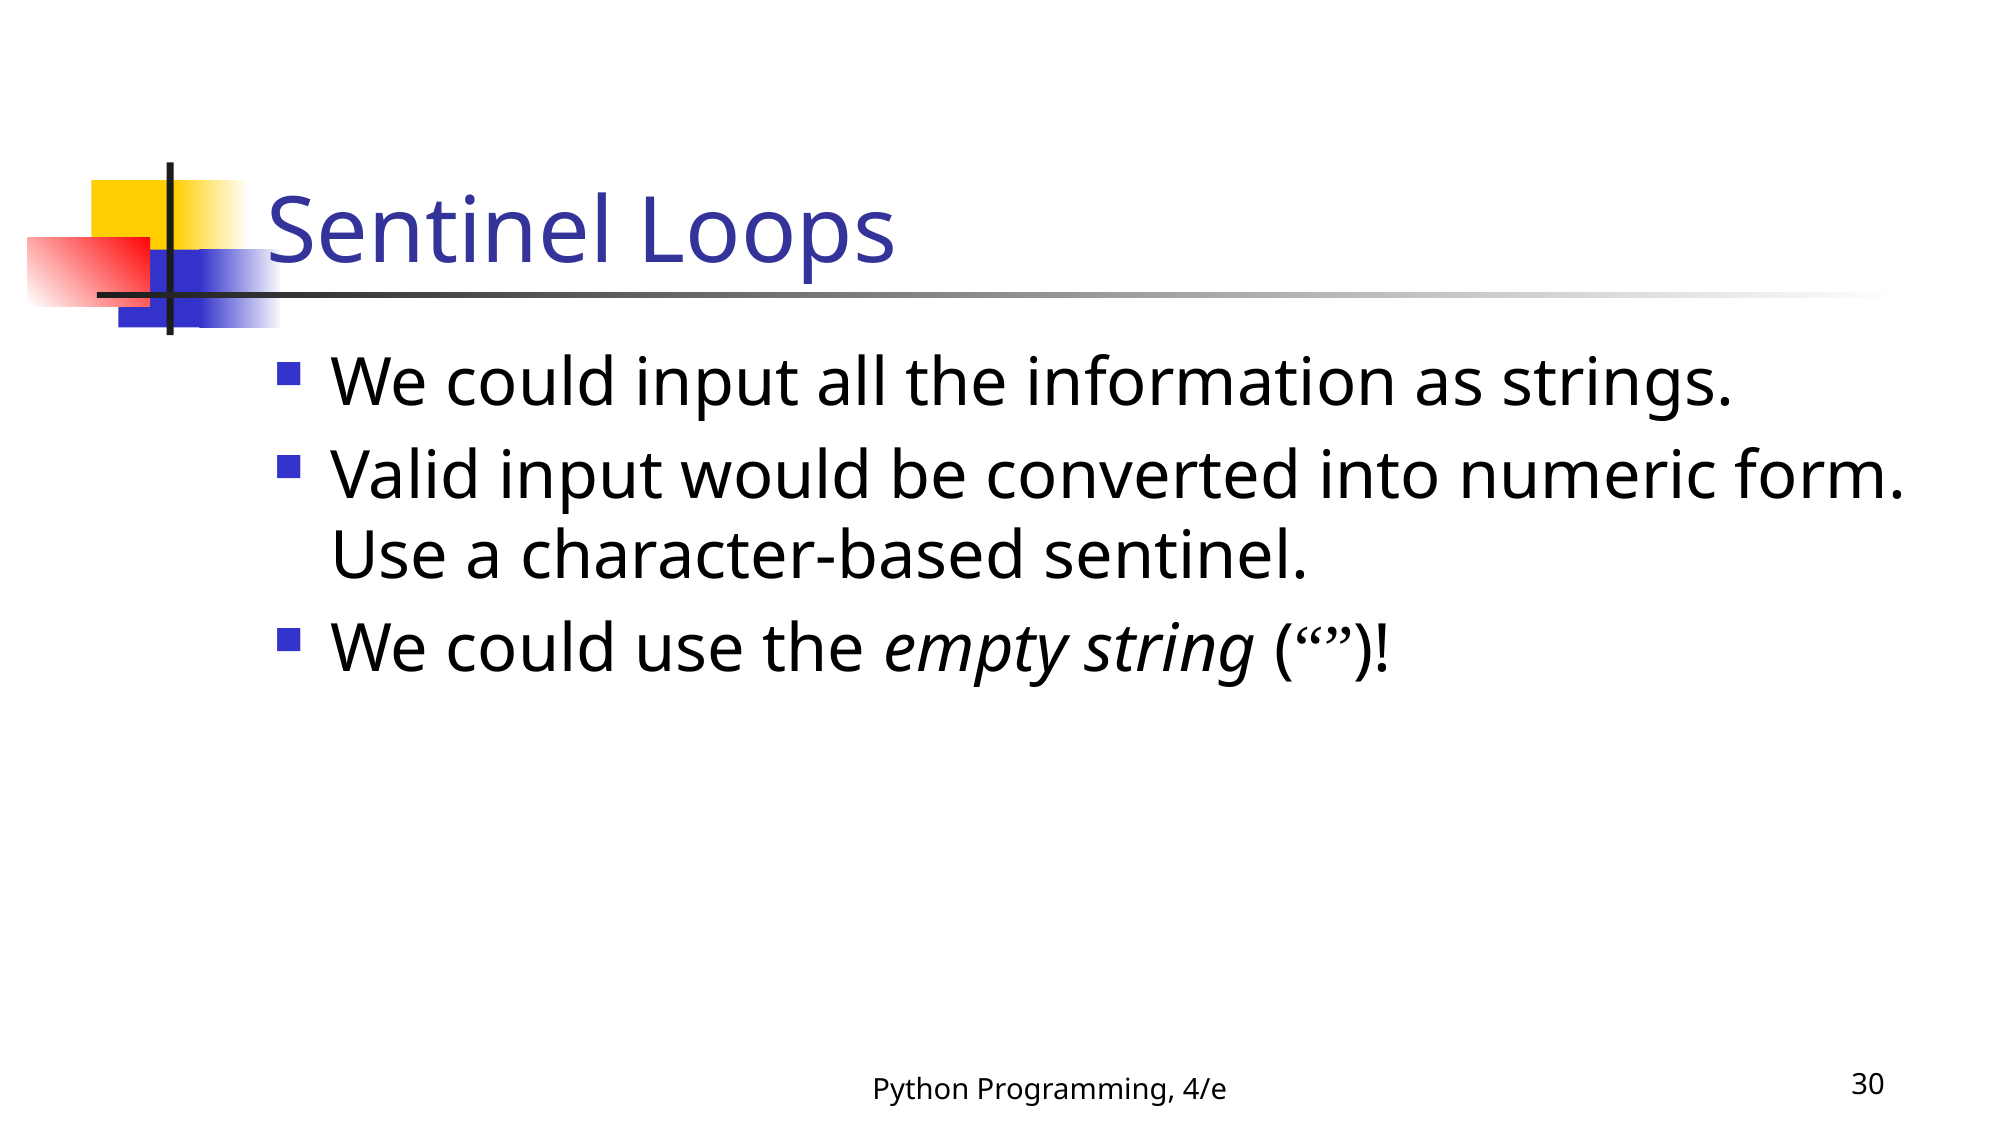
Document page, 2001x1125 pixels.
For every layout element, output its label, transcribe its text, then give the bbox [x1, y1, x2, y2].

footer Python Programming, 4/e [733, 1037, 1367, 1113]
slide_number 30 [1483, 1037, 1901, 1113]
title Sentinel Loops [251, 101, 1957, 289]
list We could input all the information as strings. Valid input would be converted into numeric form. Use a character-based sentinel. We could use the empty string (“”)! [258, 331, 1959, 1006]
